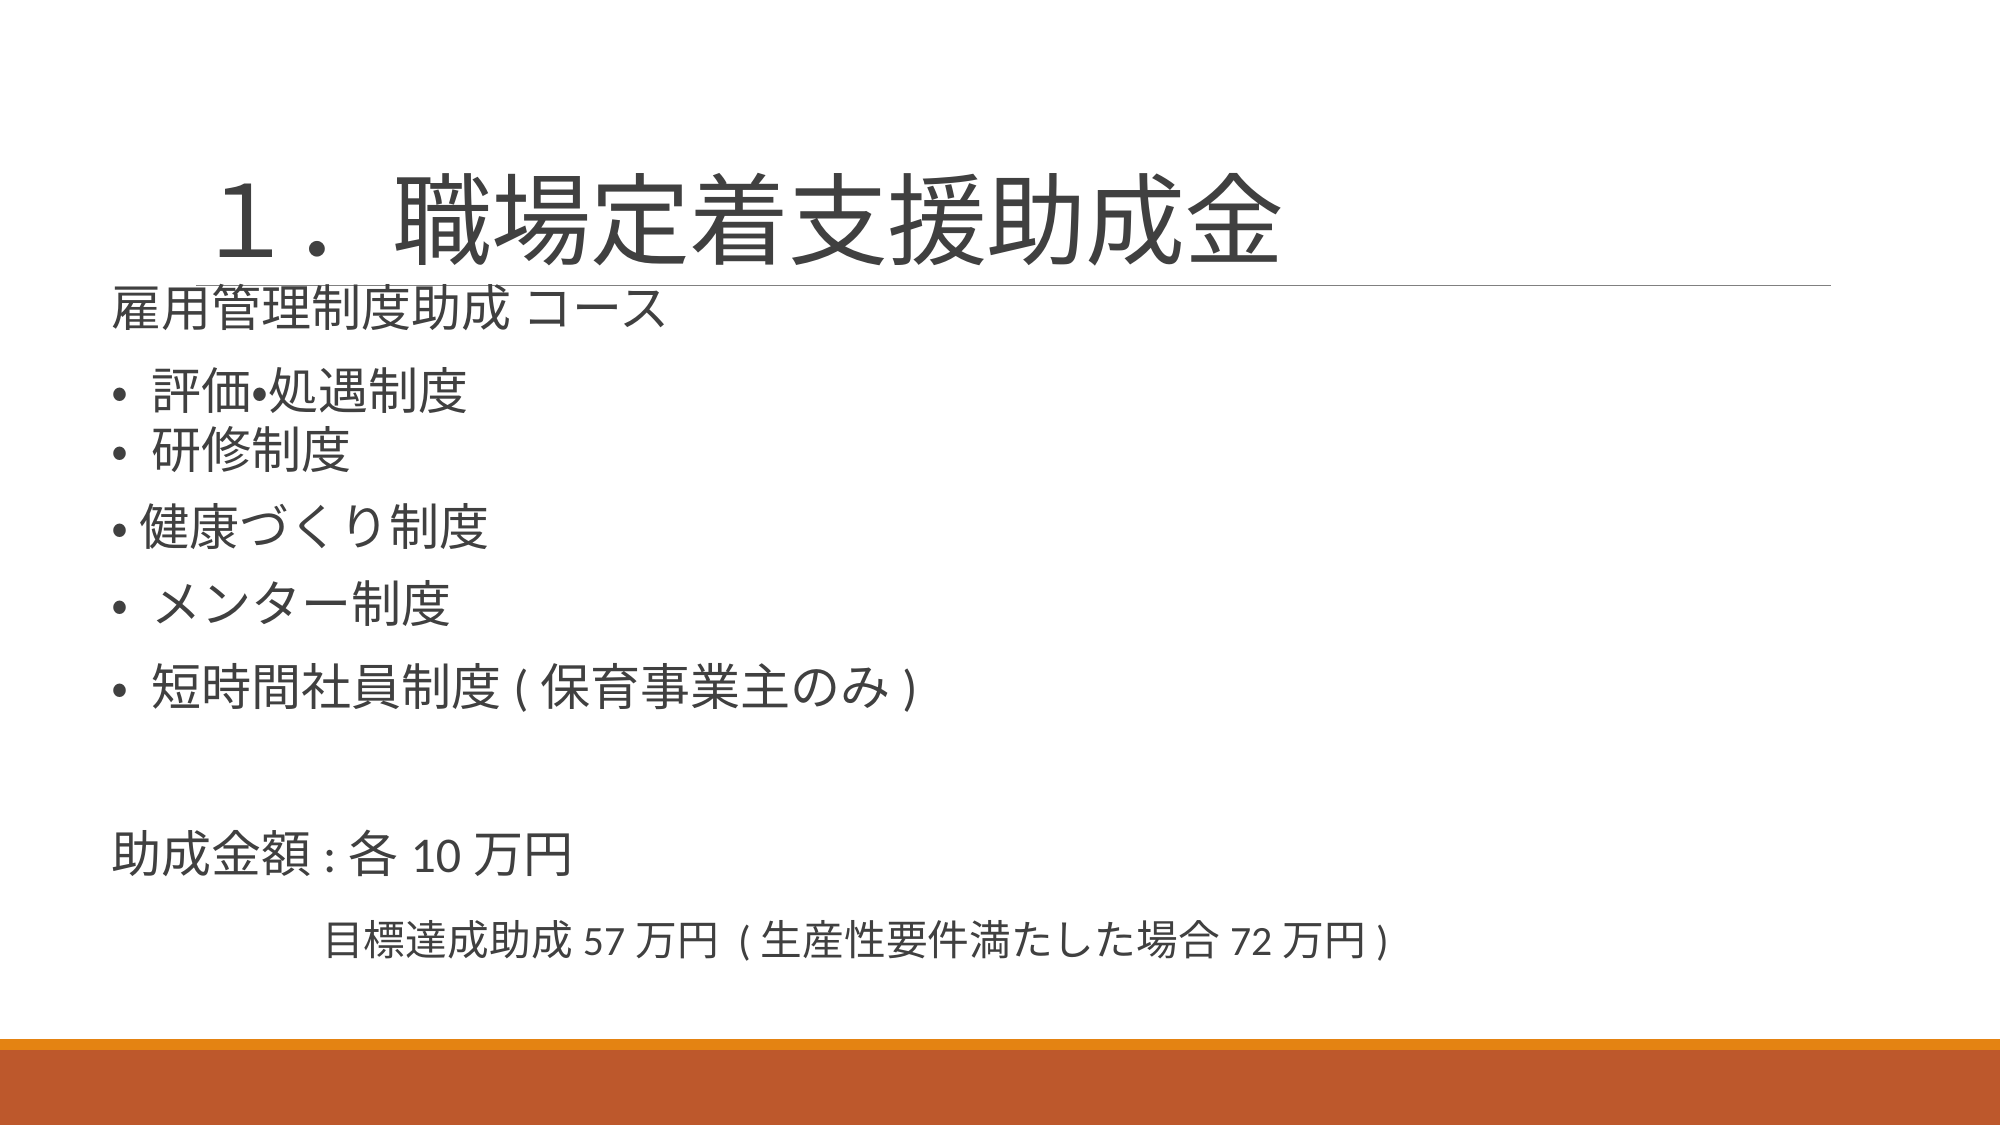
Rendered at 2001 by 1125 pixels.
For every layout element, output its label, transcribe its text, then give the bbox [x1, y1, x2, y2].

title １．職場定着支援助成金 [180, 47, 1830, 285]
list 雇用管理制度助成 コース • 評価・処遇制度 • 研修制度 • 健康づくり制度 • メンター制度 • 短時間社員制度(保育事業主のみ) 助成金額:各10万円 目標達成助成57万円 (生産性要件満たした場合72万円) [111, 275, 1522, 991]
